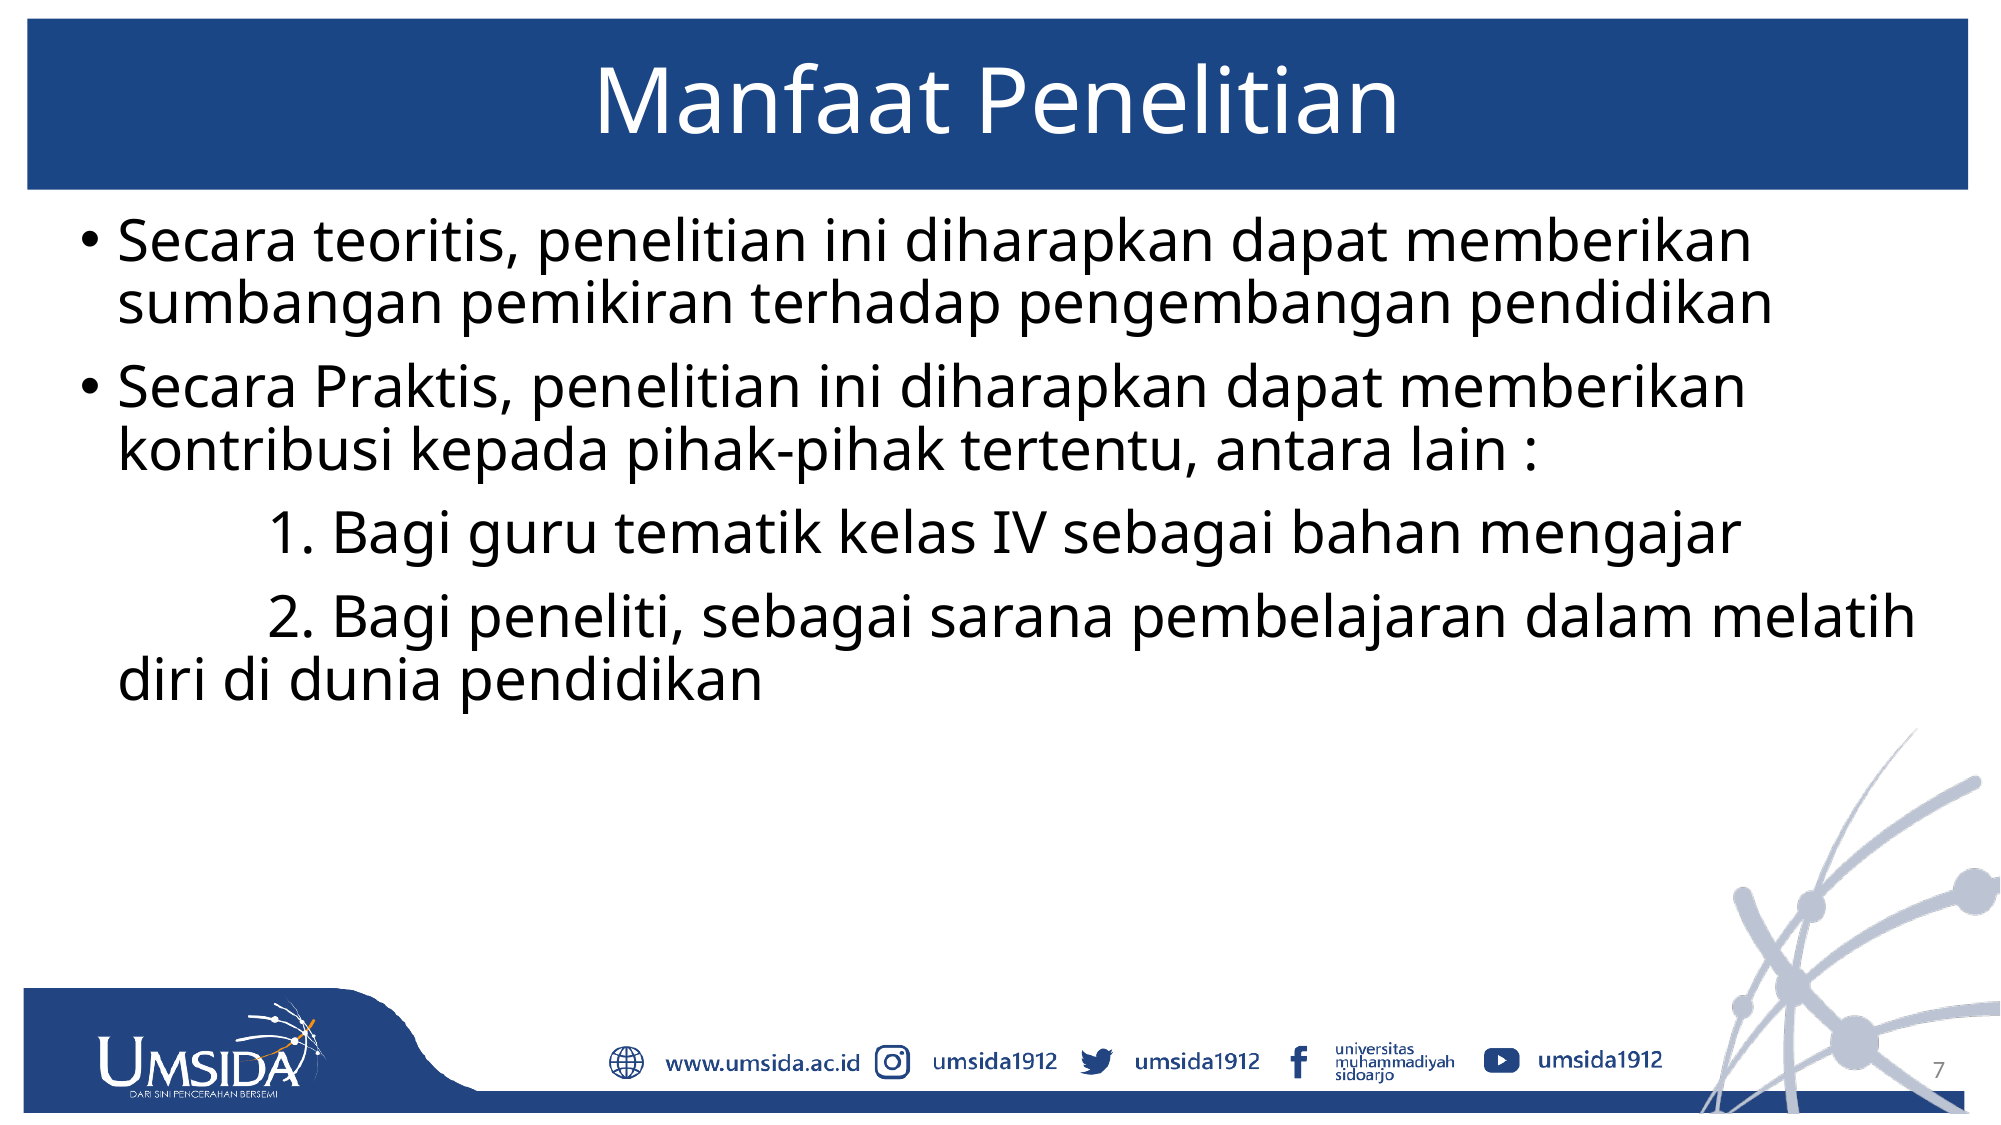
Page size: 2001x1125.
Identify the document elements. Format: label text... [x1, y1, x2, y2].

title Manfaat Penelitian [27, 18, 1969, 190]
picture [23, 51, 2001, 1114]
list Secara teoritis, penelitian ini diharapkan dapat memberikan sumbangan pemikiran terhadap pengembangan pendidikan Secara Praktis, penelitian ini diharapkan dapat memberikan kontribusi kepada pihak-pihak tertentu, antara lain : 1. Bagi guru tematik kelas IV sebagai bahan mengajar 2. Bagi peneliti, sebagai sarana pembelajaran dalam melatih diri di dunia pendidikan [27, 203, 1969, 1039]
